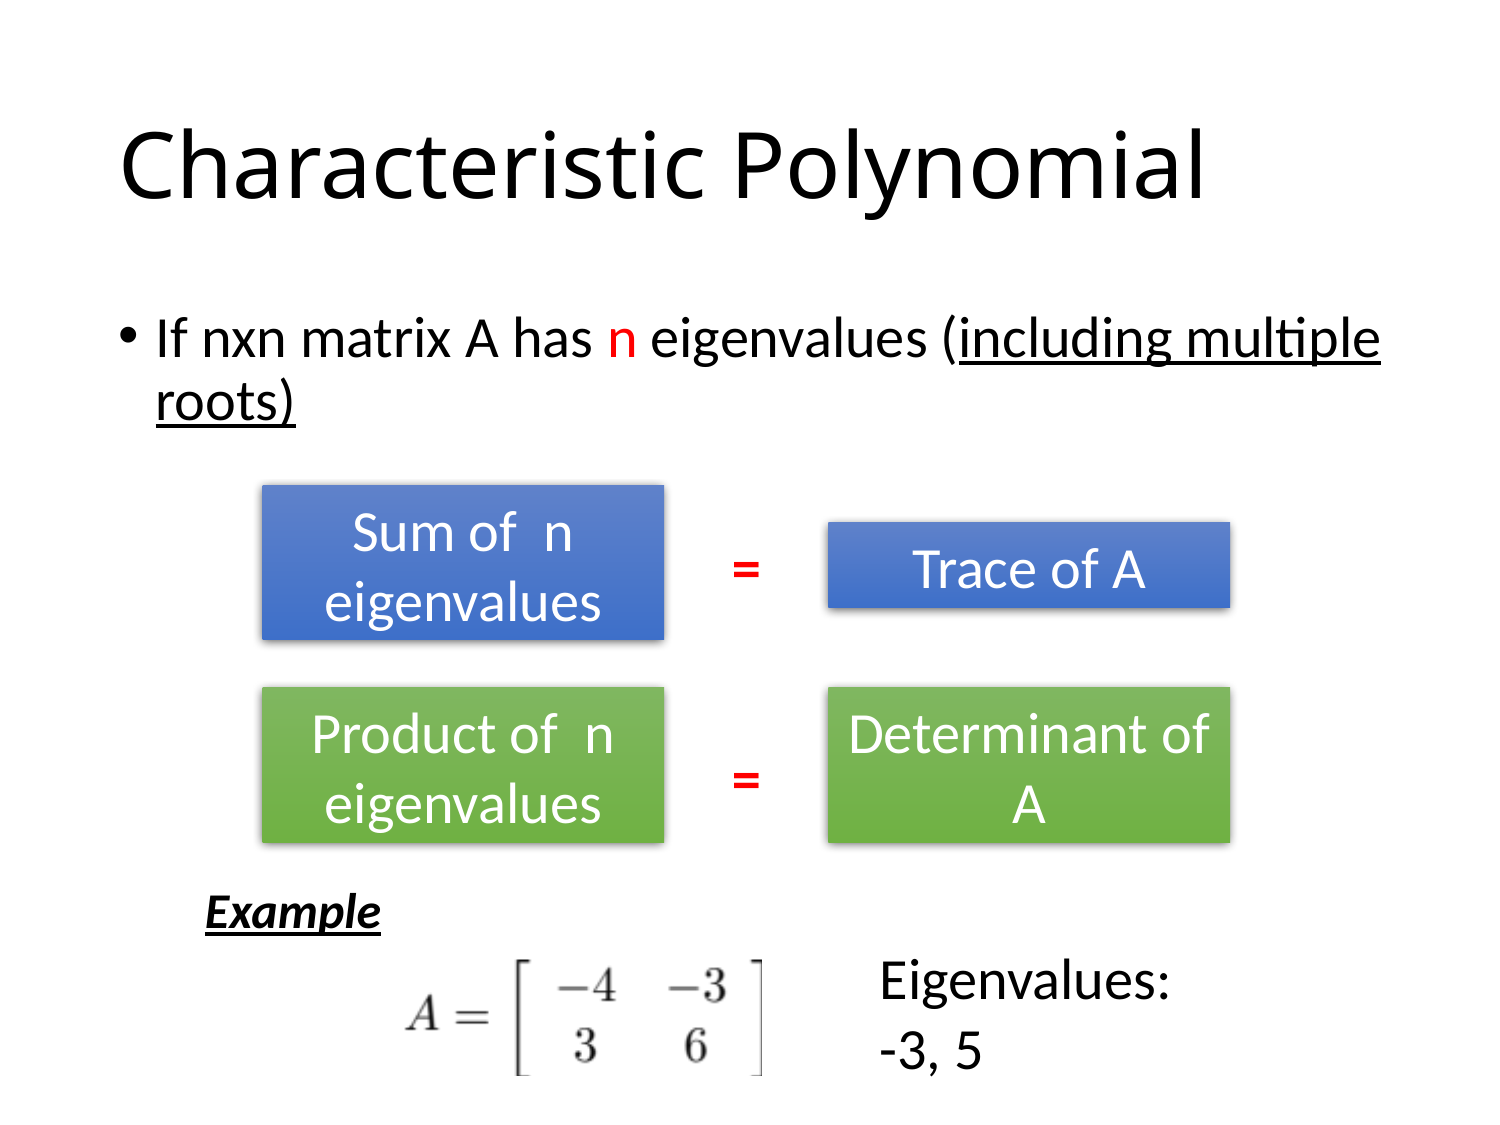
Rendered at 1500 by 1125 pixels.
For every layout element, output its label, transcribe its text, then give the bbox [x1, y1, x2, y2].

text_box Product of n eigenvalues [262, 687, 665, 843]
text_box = [690, 522, 803, 608]
text_box Trace of A [828, 522, 1231, 608]
text_box = [690, 733, 803, 819]
text_box Determinant of A [828, 687, 1231, 843]
text_box Example [190, 871, 464, 947]
text_box Sum of n eigenvalues [262, 485, 665, 640]
list If nxn matrix A has n eigenvalues (including multiple roots) [103, 299, 1397, 1014]
text_box Eigenvalues: -3, 5 [865, 933, 1294, 1089]
title Characteristic Polynomial [103, 59, 1397, 278]
picture [404, 958, 762, 1076]
